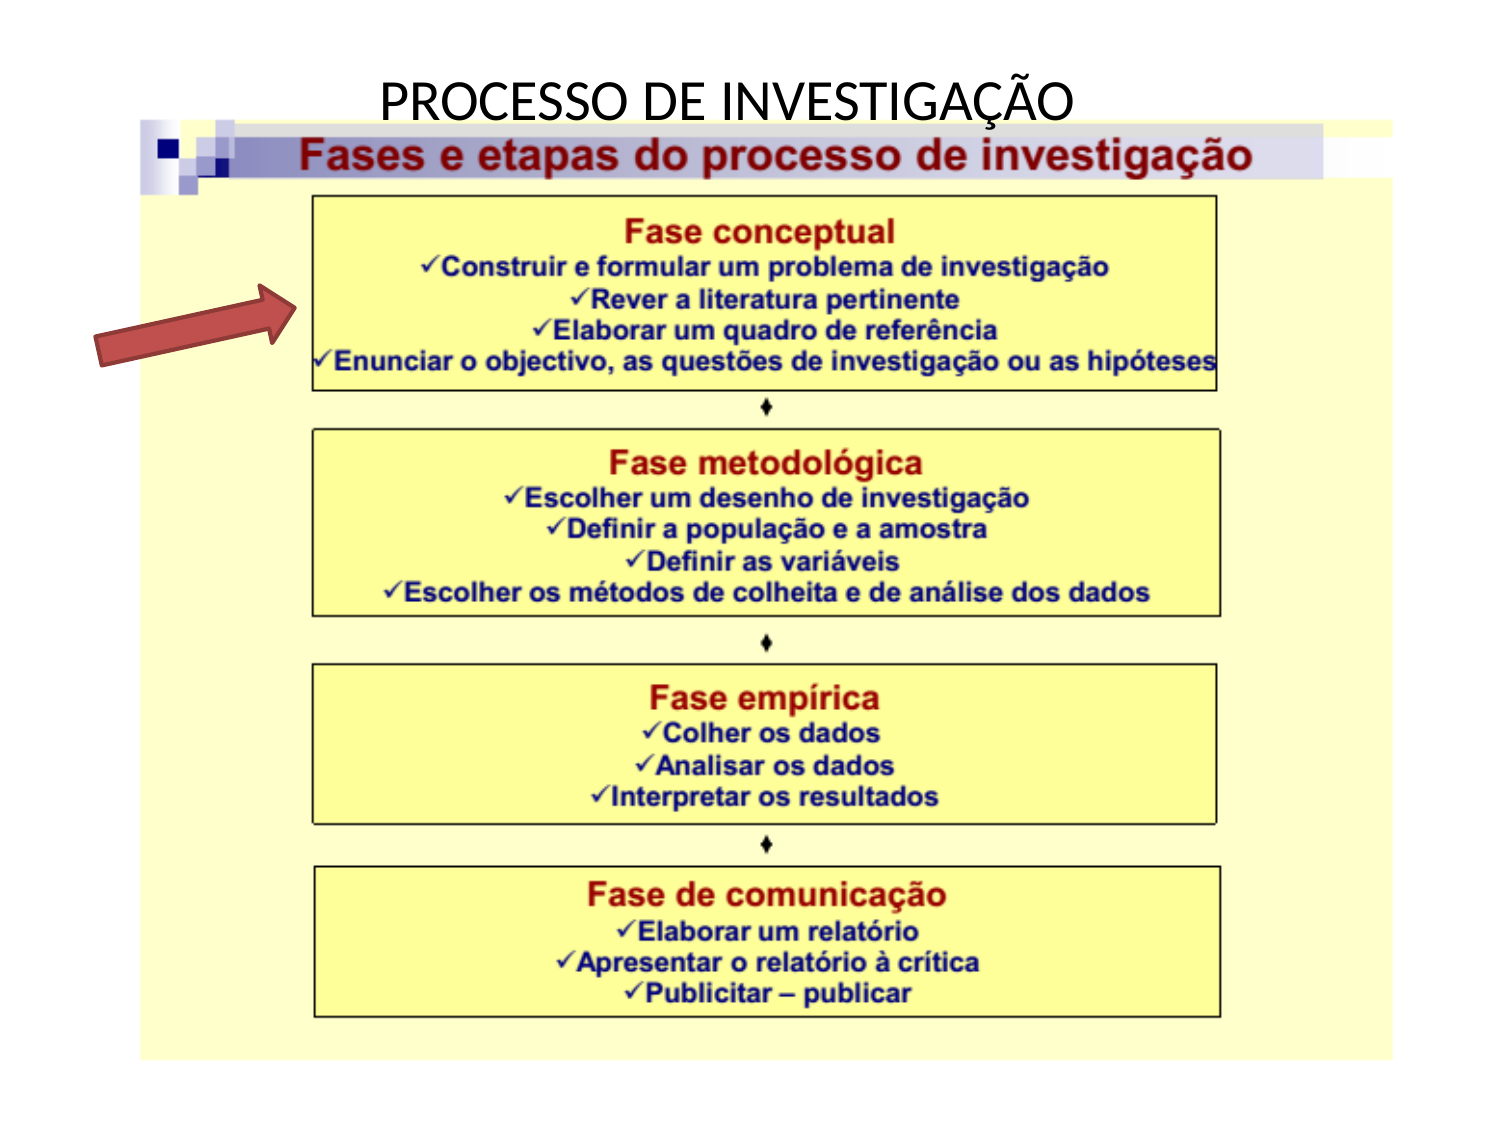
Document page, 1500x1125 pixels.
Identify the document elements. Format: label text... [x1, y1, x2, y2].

text_box [93, 332, 103, 368]
text_box PROCESSO DE INVESTIGAÇÃO [364, 54, 1091, 100]
picture [108, 101, 1424, 1078]
